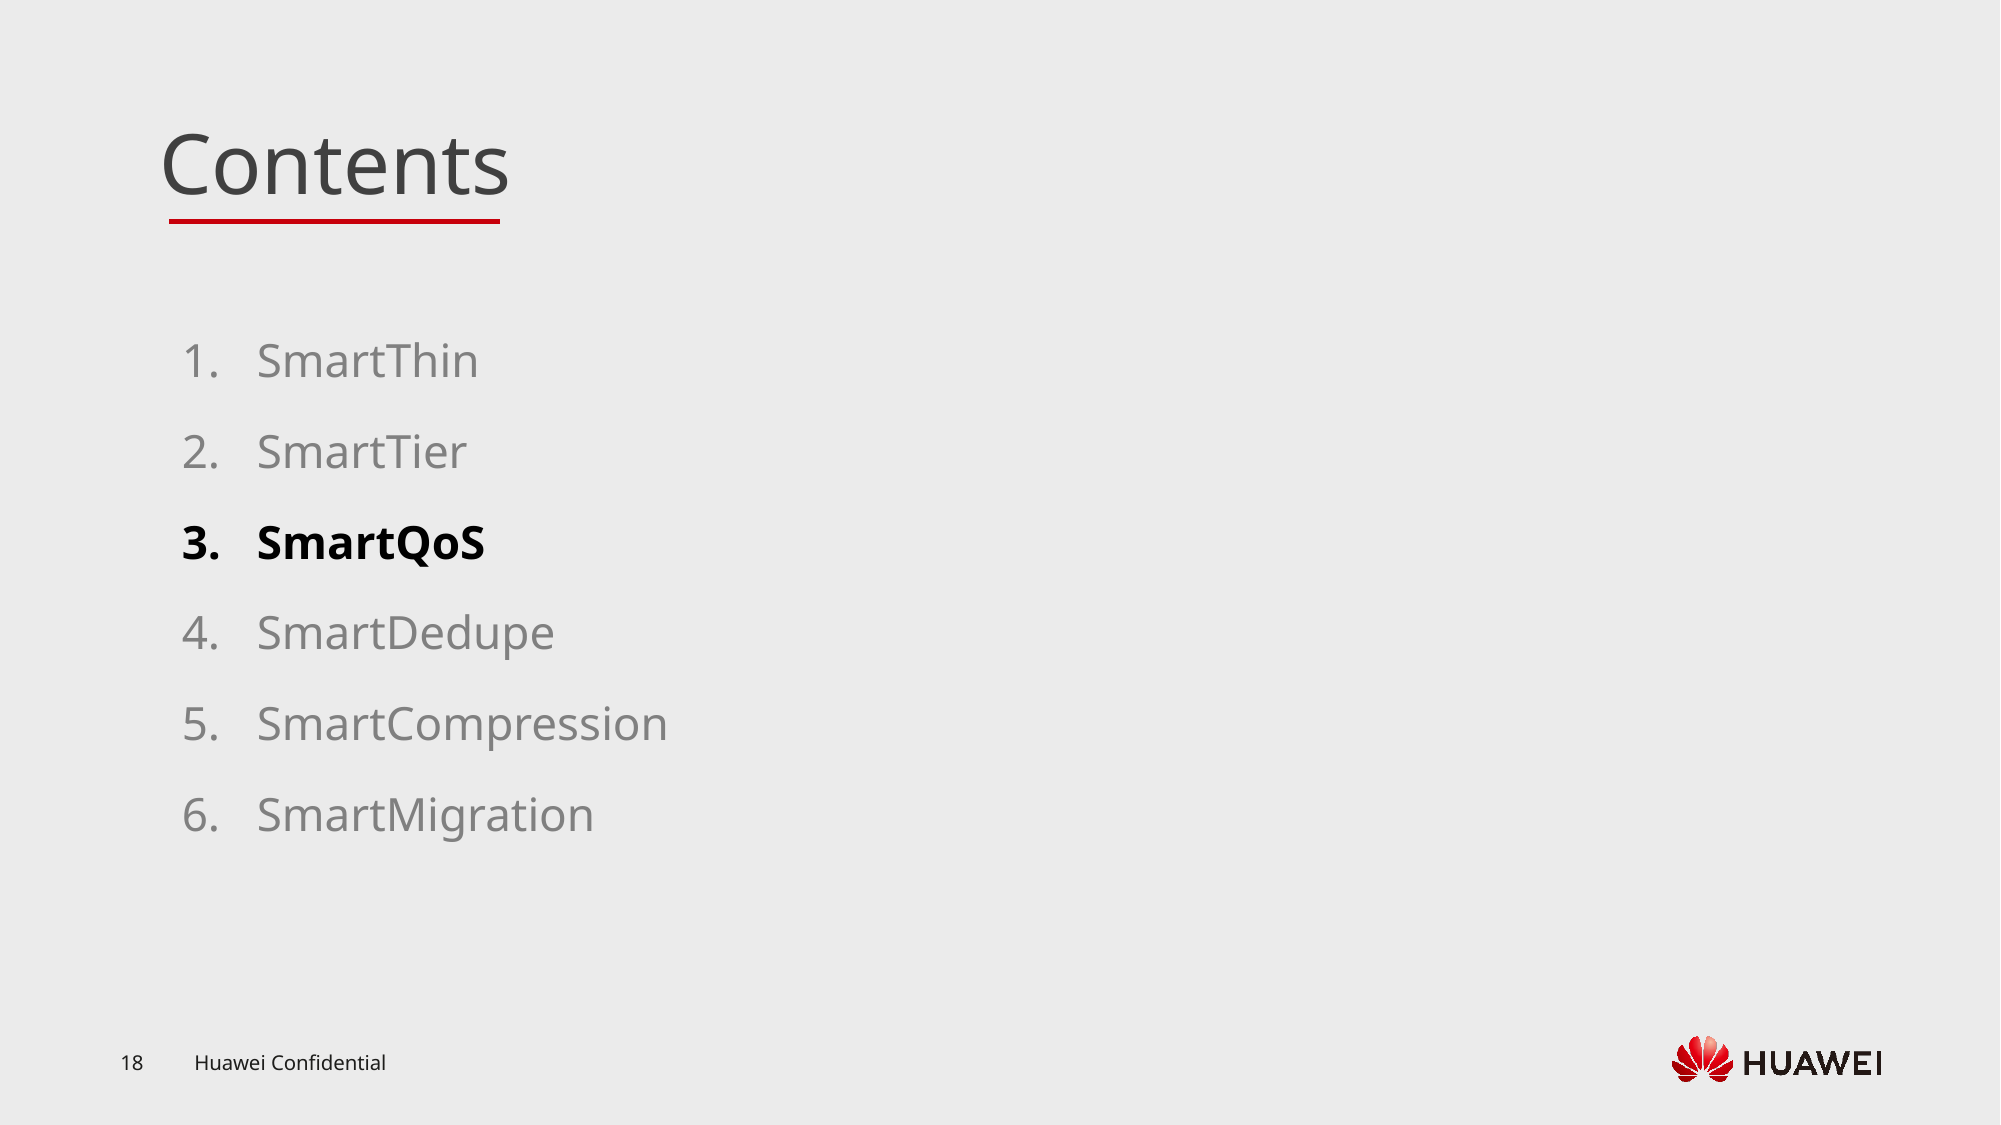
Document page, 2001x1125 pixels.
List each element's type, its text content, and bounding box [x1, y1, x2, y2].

list SmartThin SmartTier SmartQoS SmartDedupe SmartCompression SmartMigration [167, 302, 1833, 970]
picture [1672, 1036, 1881, 1082]
